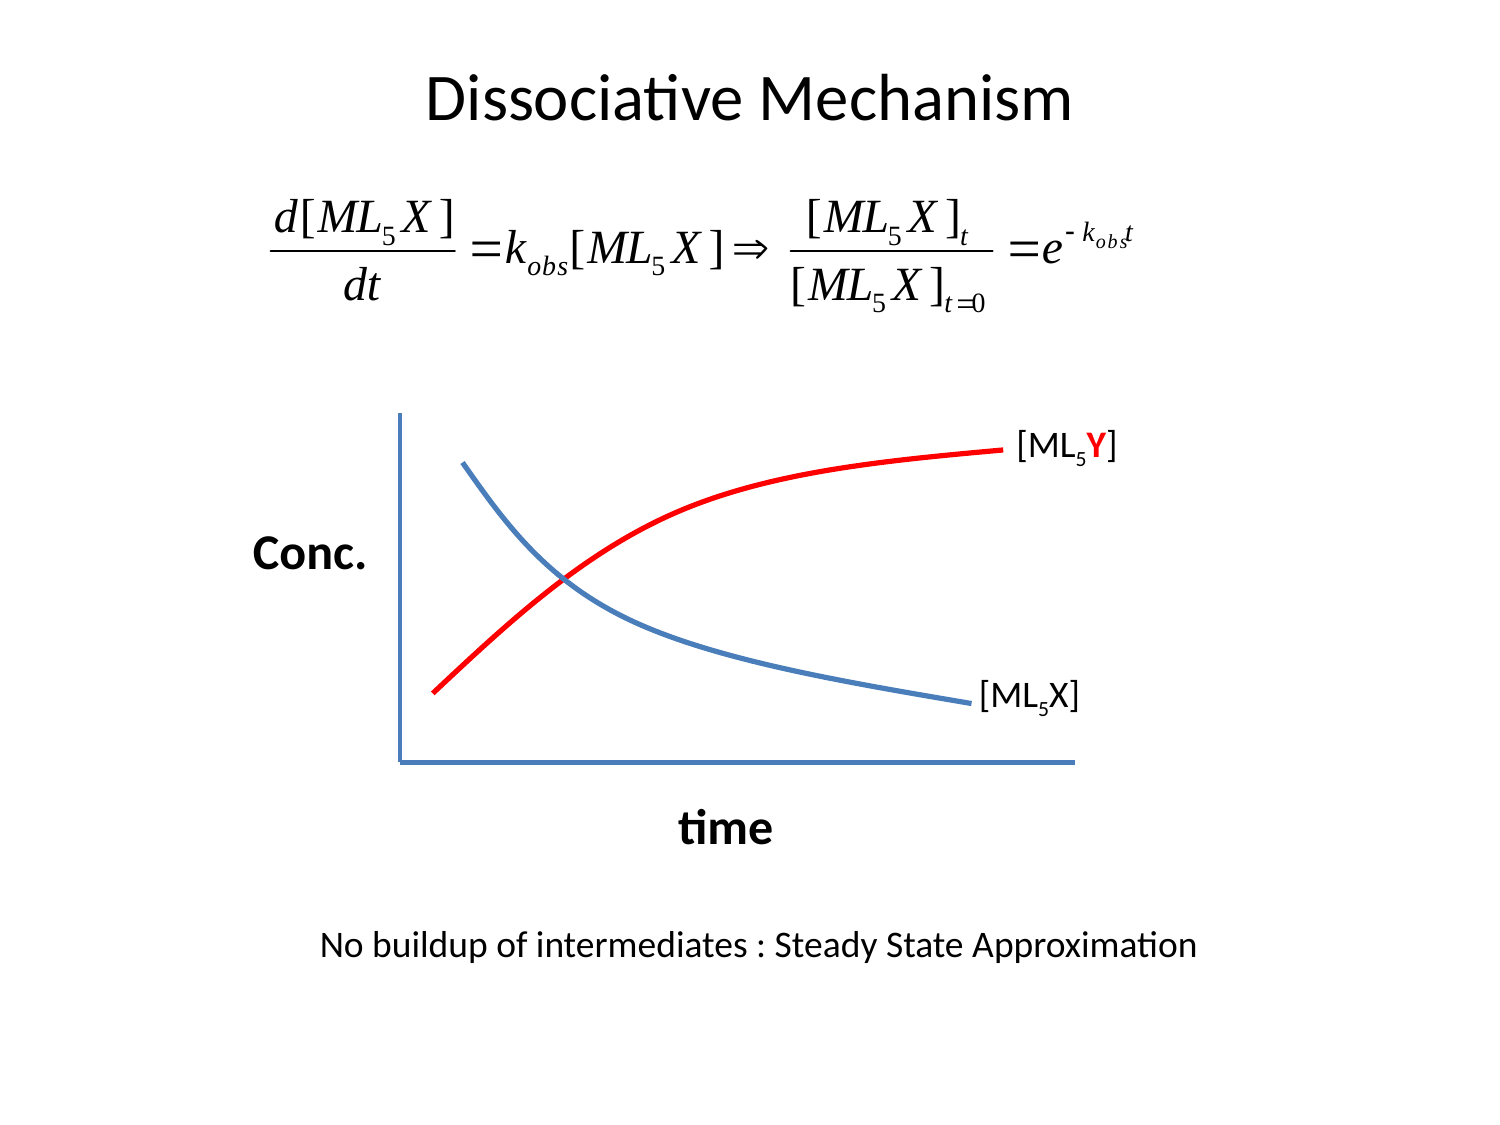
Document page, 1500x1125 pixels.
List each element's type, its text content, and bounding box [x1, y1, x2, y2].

text_box Conc. [238, 512, 383, 588]
text_box [ML5X] [964, 662, 1096, 729]
text_box [461, 462, 972, 705]
title Dissociative Mechanism [75, 0, 1425, 188]
text_box [624, 449, 1004, 577]
text_box time [663, 787, 789, 863]
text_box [262, 187, 1143, 324]
text_box No buildup of intermediates : Steady State Approximation [305, 912, 1214, 973]
text_box [ML5Y] [1001, 412, 1133, 479]
text_box [432, 579, 617, 694]
